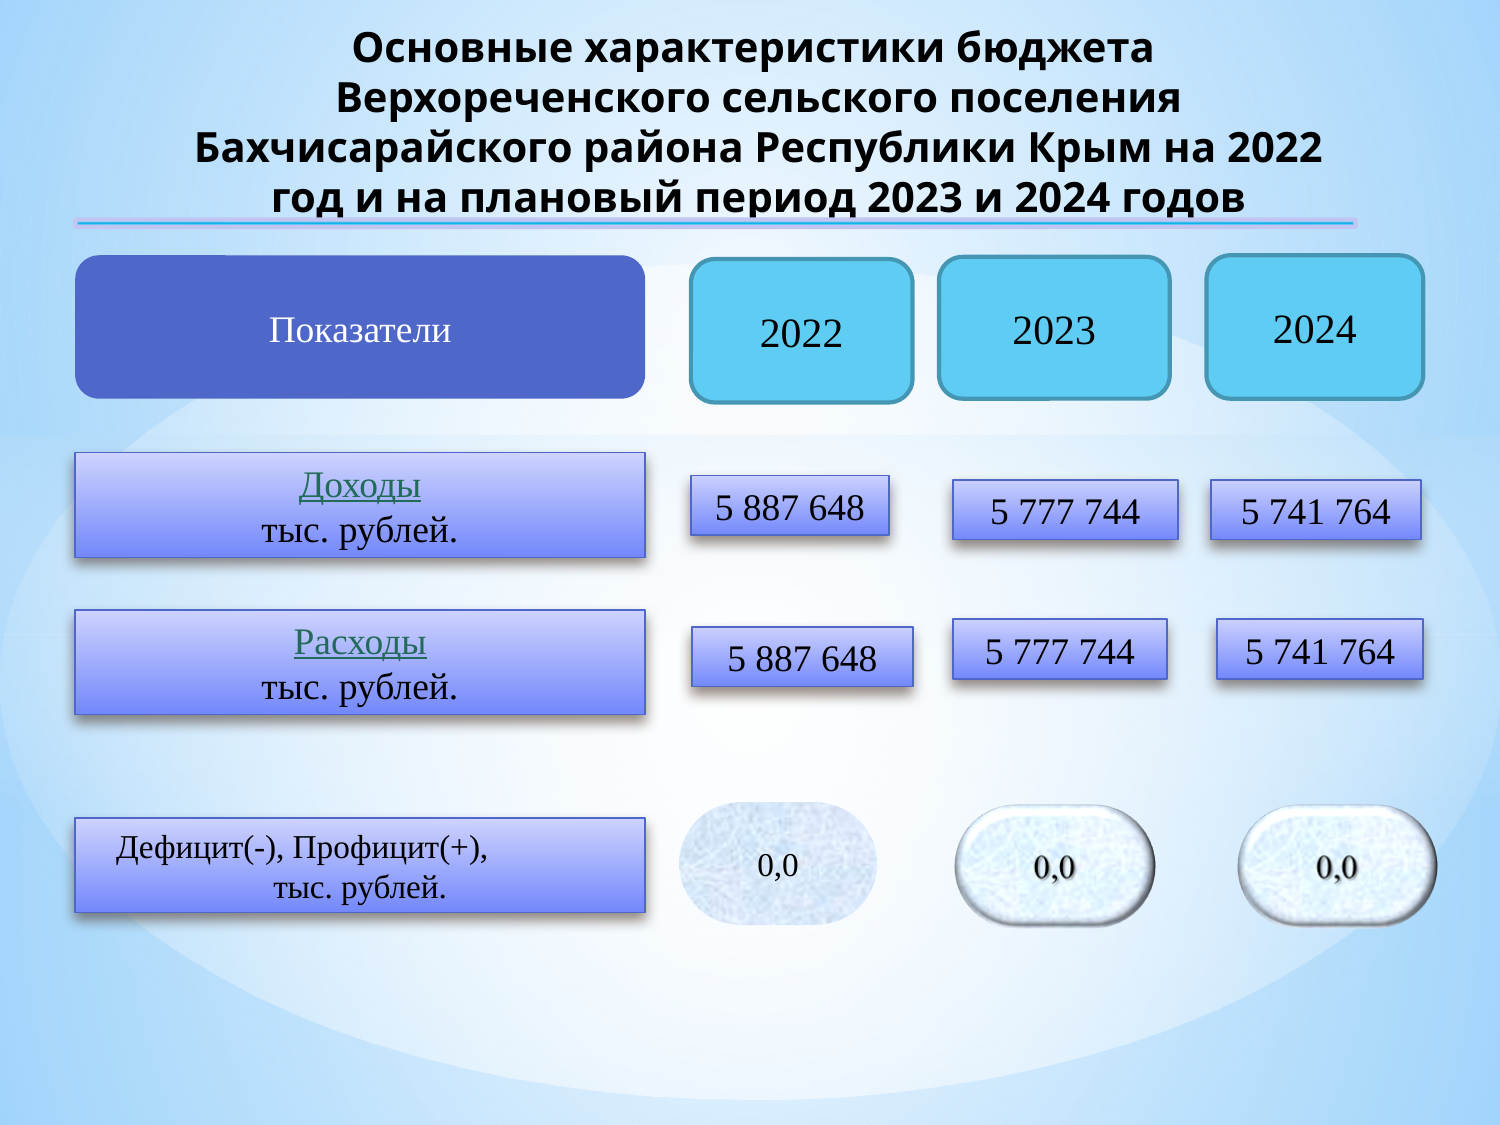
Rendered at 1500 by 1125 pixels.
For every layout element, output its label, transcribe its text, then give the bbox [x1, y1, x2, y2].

picture [952, 802, 1157, 930]
text_box 2023 [936, 254, 1172, 401]
text_box Дефицит(-), Профицит(+), тыс. рублей. [74, 817, 646, 913]
text_box 0,0 [677, 800, 880, 927]
text_box 5 777 744 [952, 618, 1168, 680]
text_box Расходы тыс. рублей. [74, 609, 646, 715]
text_box 5 777 744 [952, 479, 1179, 540]
text_box 5 887 648 [690, 475, 890, 536]
text_box Доходы тыс. рублей. [74, 452, 646, 558]
text_box 2022 [688, 256, 915, 405]
text_box Основные характеристики бюджета Верхореченского сельского поселения Бахчисарайского района Республики Крым на 2022 год и на плановый период 2023 и 2024 годов [174, 13, 1343, 217]
text_box 5 887 648 [691, 626, 914, 687]
text_box 5 741 764 [1216, 618, 1424, 680]
text_box 5 741 764 [1210, 479, 1422, 540]
text_box Показатели [73, 253, 648, 401]
text_box 2024 [1204, 253, 1426, 401]
picture [1234, 802, 1439, 930]
text_box [73, 217, 1358, 230]
